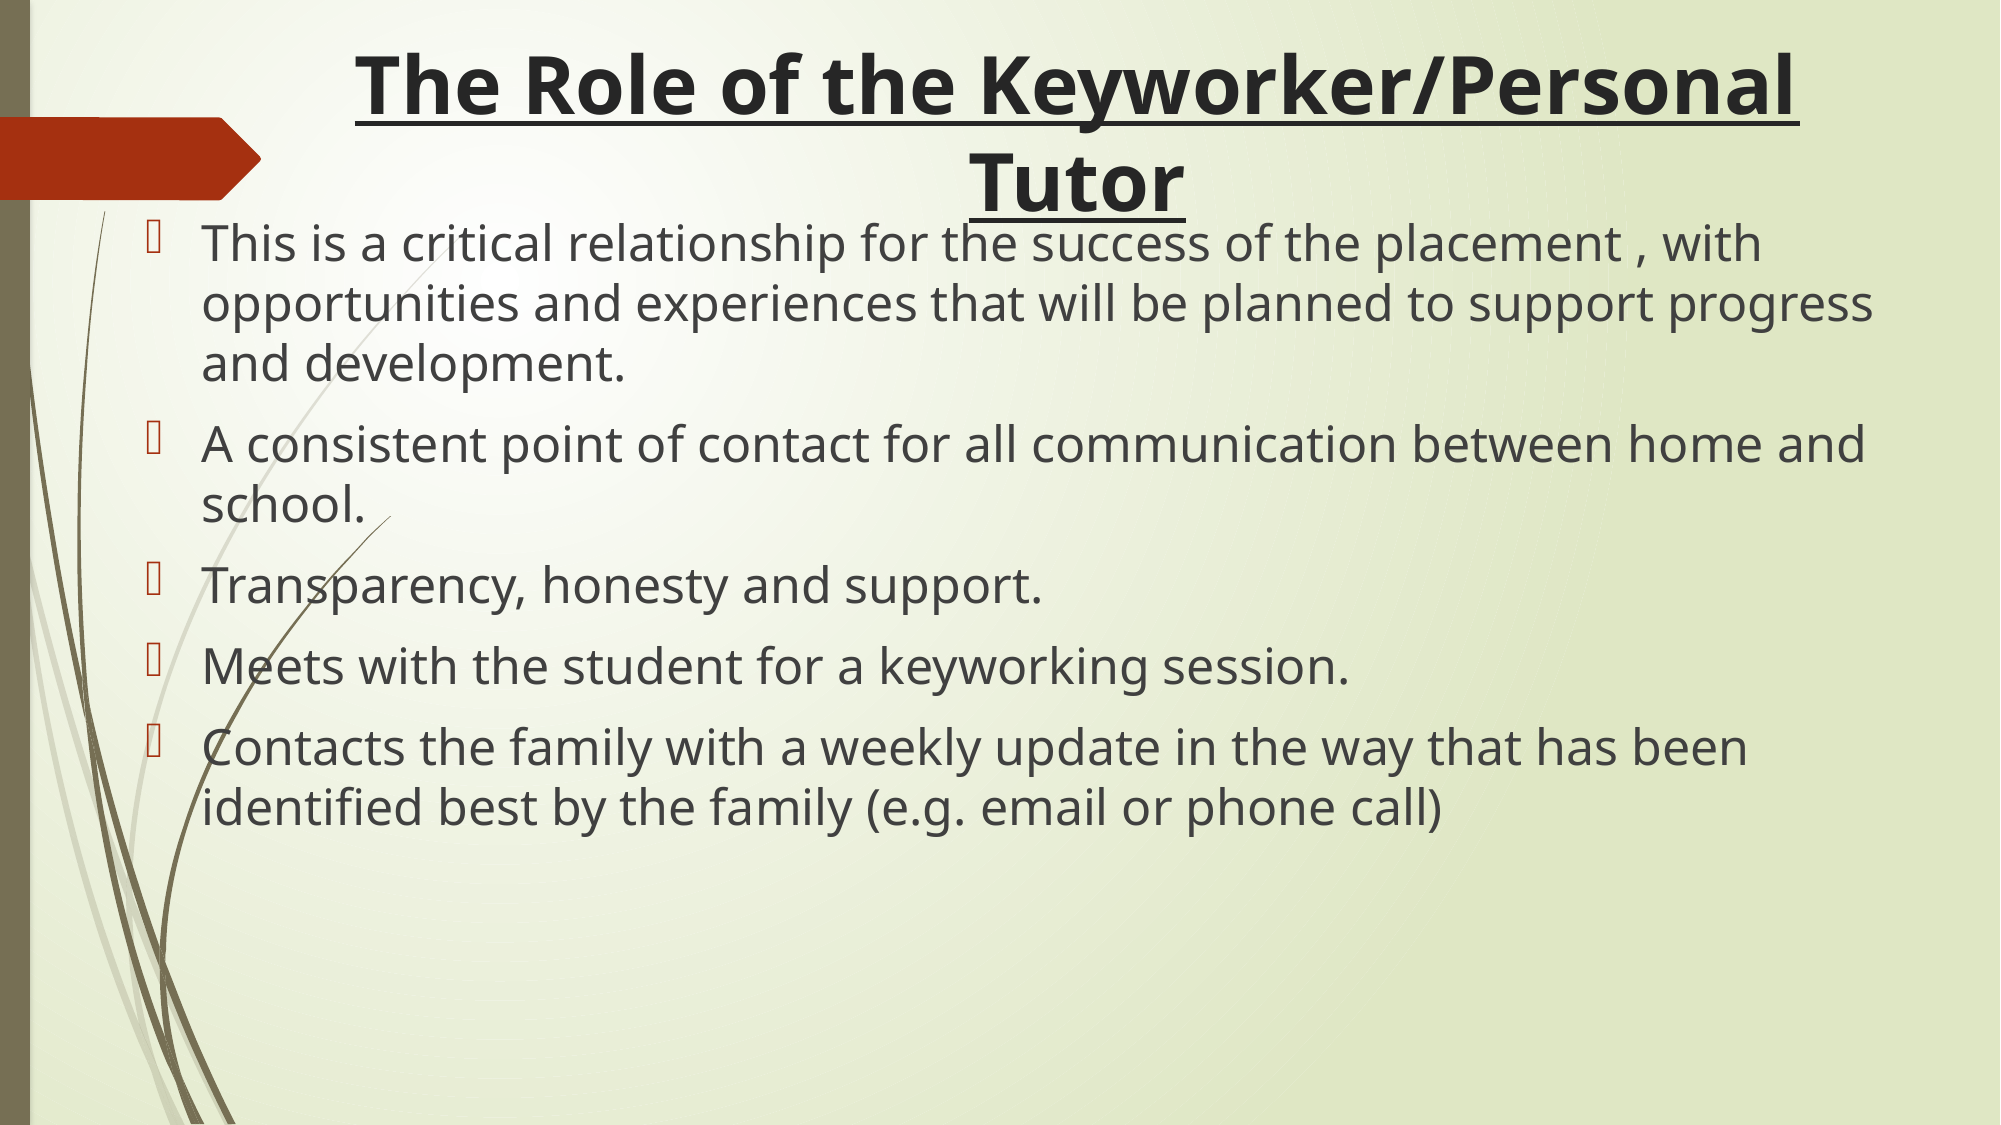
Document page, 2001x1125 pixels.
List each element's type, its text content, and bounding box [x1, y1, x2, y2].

title The Role of the Keyworker/Personal Tutor [267, 26, 1888, 204]
list This is a critical relationship for the success of the placement , with opportunities and experiences that will be planned to support progress and development. A consistent point of contact for all communication between home and school. Transparency, honesty and support. Meets with the student for a keyworking session. Contacts the family with a weekly update in the way that has been identified best by the family (e.g. email or phone call) [130, 204, 1977, 1099]
